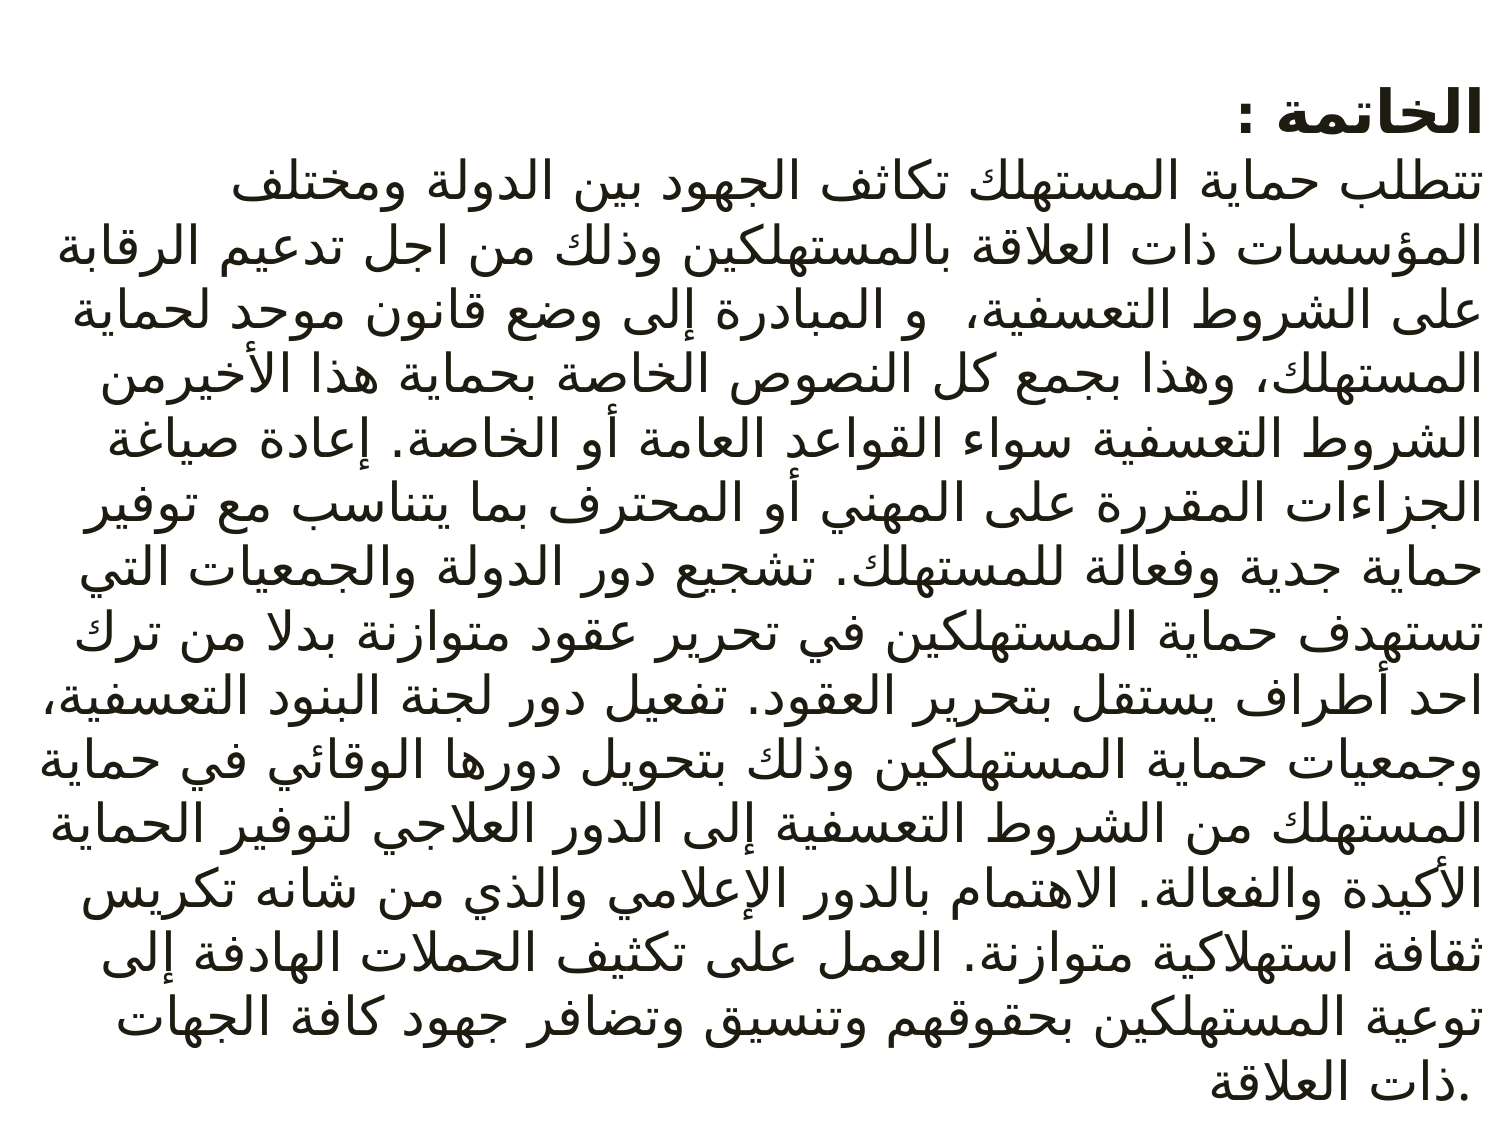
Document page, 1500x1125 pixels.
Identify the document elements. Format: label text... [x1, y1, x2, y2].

title الخاتمة : تتطلب حماية المستهلك تكاثف الجهود بين الدولة ومختلف المؤسسات ذات العلاقة بالمستهلكين وذلك من اجل تدعيم الرقابة على الشروط التعسفية، و المبادرة إلى وضع قانون موحد لحماية المستهلك، وهذا بجمع كل النصوص الخاصة بحماية هذا الأخيرمن الشروط التعسفية سواء القواعد العامة أو الخاصة. إعادة صياغة الجزاءات المقررة على المهني أو المحترف بما يتناسب مع توفير حماية جدية وفعالة للمستهلك. تشجيع دور الدولة والجمعيات التي تستهدف حماية المستهلكين في تحرير عقود متوازنة بدلا من ترك احد أطراف يستقل بتحرير العقود. تفعيل دور لجنة البنود التعسفية، وجمعيات حماية المستهلكين وذلك بتحويل دورها الوقائي في حماية المستهلك من الشروط التعسفية إلى الدور العلاجي لتوفير الحماية الأكيدة والفعالة. الاهتمام بالدور الإعلامي والذي من شانه تكريس ثقافة استهلاكية متوازنة. العمل على تكثيف الحملات الهادفة إلى توعية المستهلكين بحقوقهم وتنسيق وتضافر جهود كافة الجهات ذات العلاقة. [0, 0, 1500, 1125]
